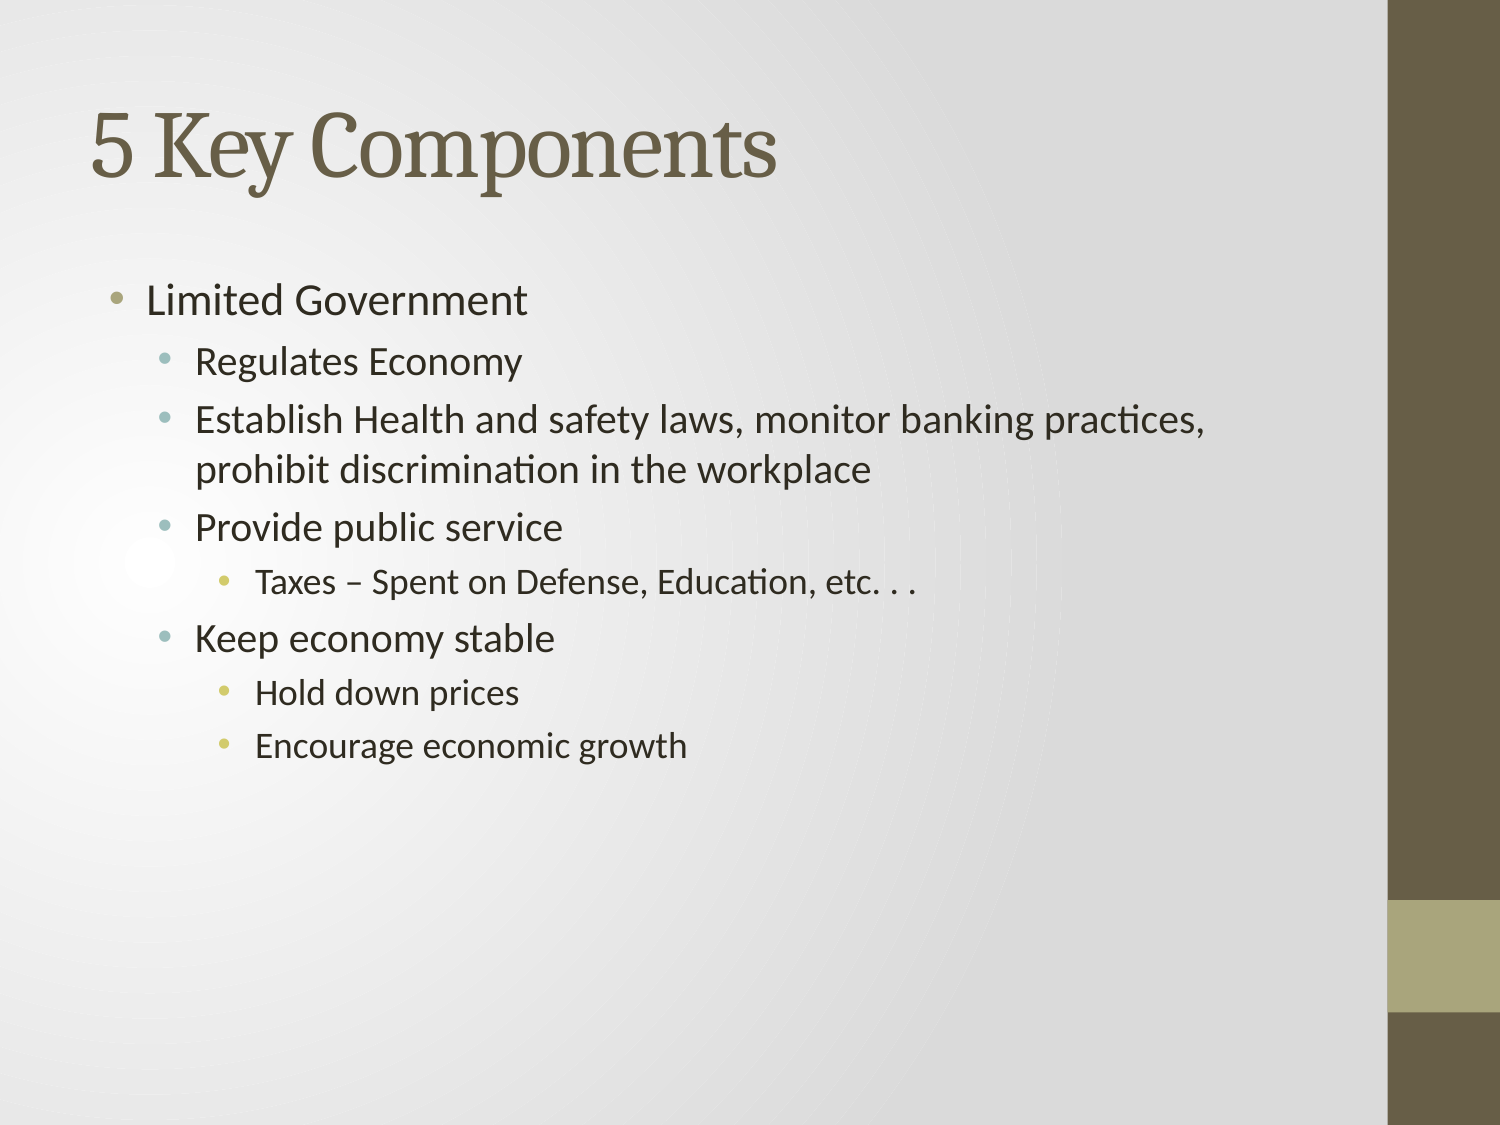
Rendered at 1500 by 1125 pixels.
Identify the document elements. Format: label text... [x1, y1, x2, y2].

list Limited Government Regulates Economy Establish Health and safety laws, monitor banking practices, prohibit discrimination in the workplace Provide public service Taxes – Spent on Defense, Education, etc. . . Keep economy stable Hold down prices Encourage economic growth [75, 262, 1325, 1050]
title 5 Key Components [75, 45, 1325, 233]
